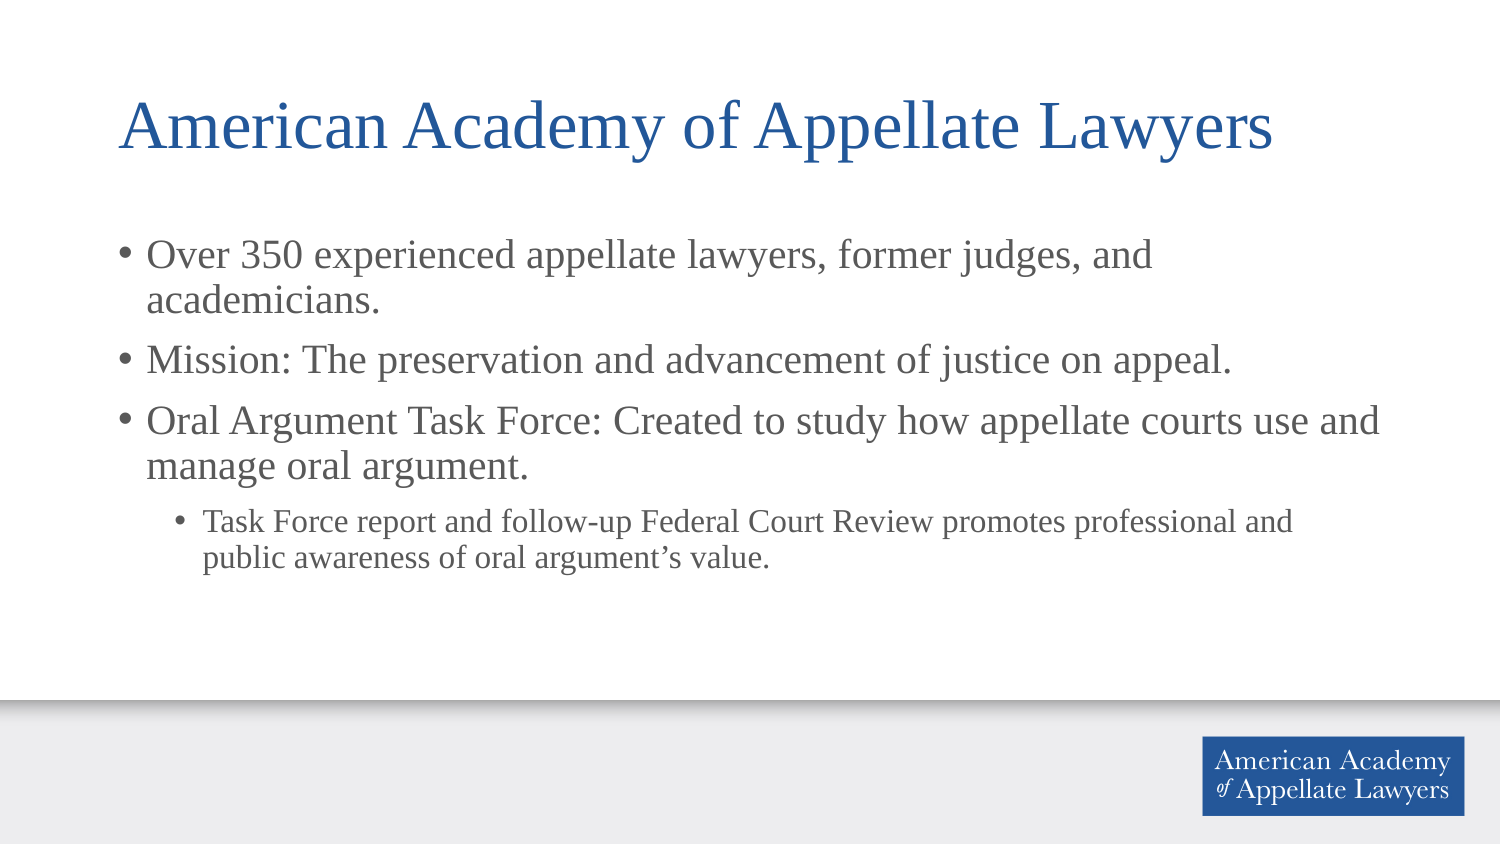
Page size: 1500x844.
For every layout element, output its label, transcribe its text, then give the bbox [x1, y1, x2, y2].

list Over 350 experienced appellate lawyers, former judges, and academicians. Mission: The preservation and advancement of justice on appeal. Oral Argument Task Force: Created to study how appellate courts use and manage oral argument. Task Force report and follow-up Federal Court Review promotes professional and public awareness of oral argument’s value. [103, 224, 1397, 672]
title American Academy of Appellate Lawyers [103, 44, 1397, 208]
picture [0, 0, 1500, 844]
